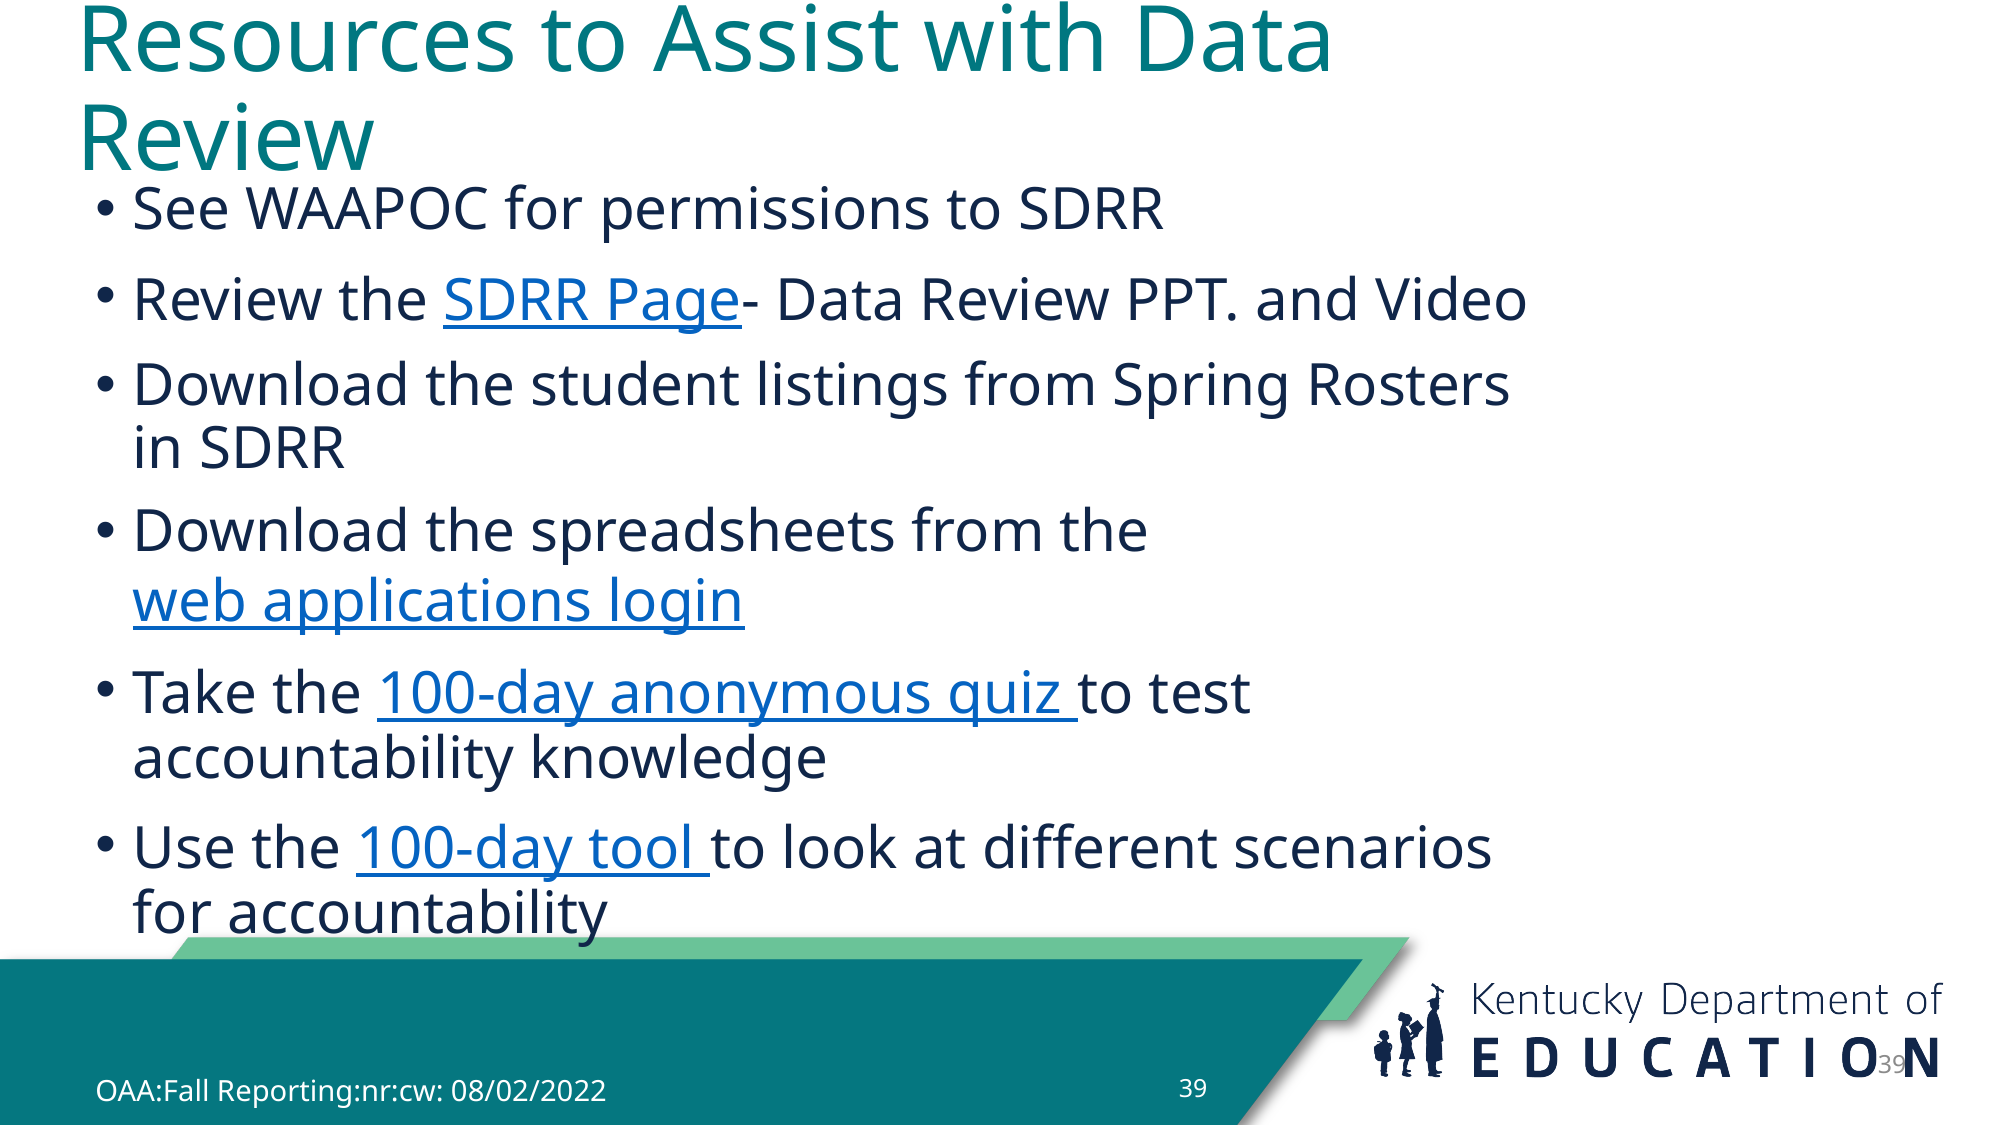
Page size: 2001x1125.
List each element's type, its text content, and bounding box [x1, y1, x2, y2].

slide_number 39 [1809, 1035, 1922, 1096]
list See WAAPOC for permissions to SDRR Review the SDRR Page- Data Review PPT. and Video Download the student listings from Spring Rosters in SDRR Download the spreadsheets from the web applications login Take the 100-day anonymous quiz to test accountability knowledge Use the 100-day tool to look at different scenarios for accountability [80, 200, 1588, 976]
footer OAA:Fall Reporting:nr:cw: 08/02/2022 [80, 1059, 756, 1120]
title Resources to Assist with Data Review [61, 0, 1607, 200]
picture [0, 0, 2001, 1125]
